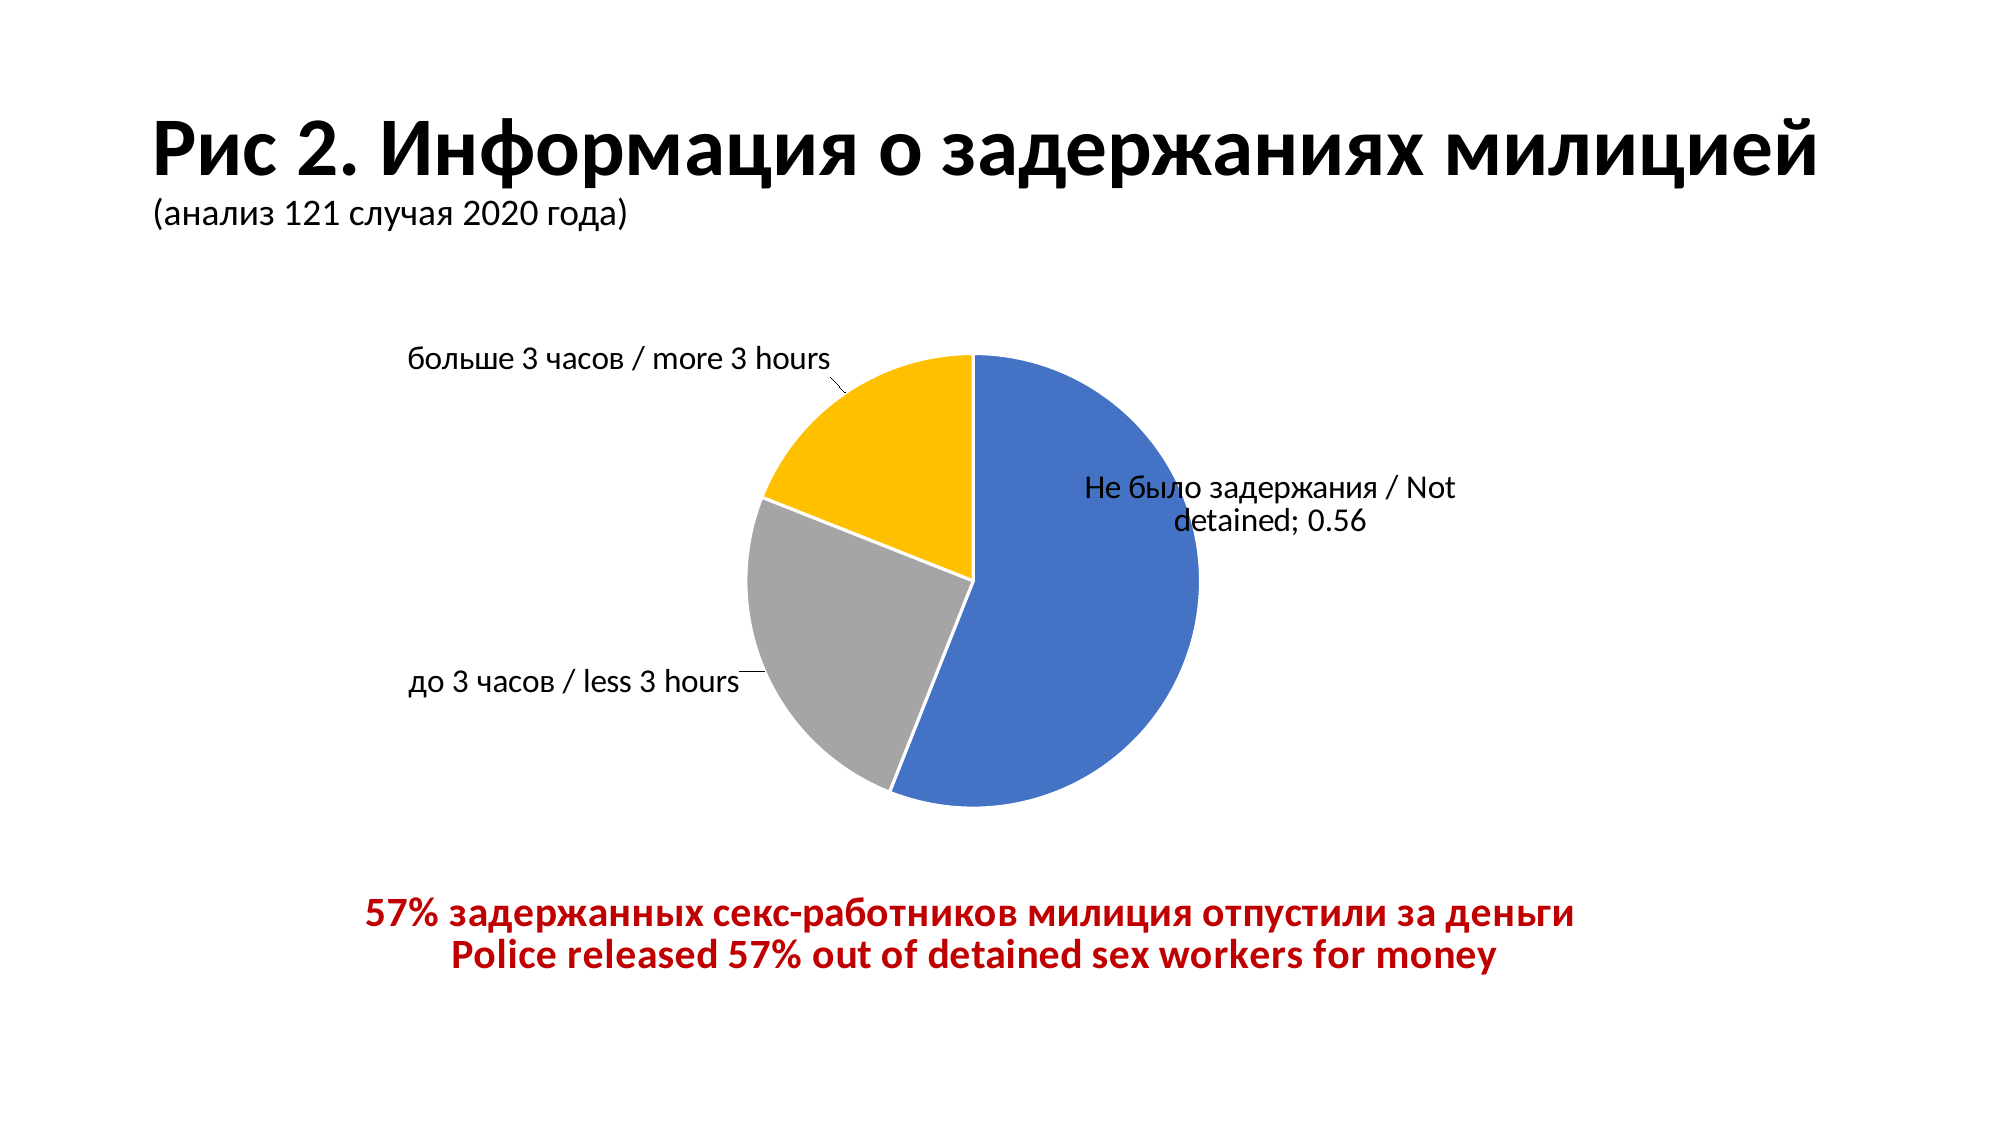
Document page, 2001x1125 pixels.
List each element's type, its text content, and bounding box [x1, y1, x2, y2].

chart [202, 299, 1753, 1014]
title Рис 2. Информация о задержаниях милицией (анализ 121 случая 2020 года) [137, 59, 1863, 278]
